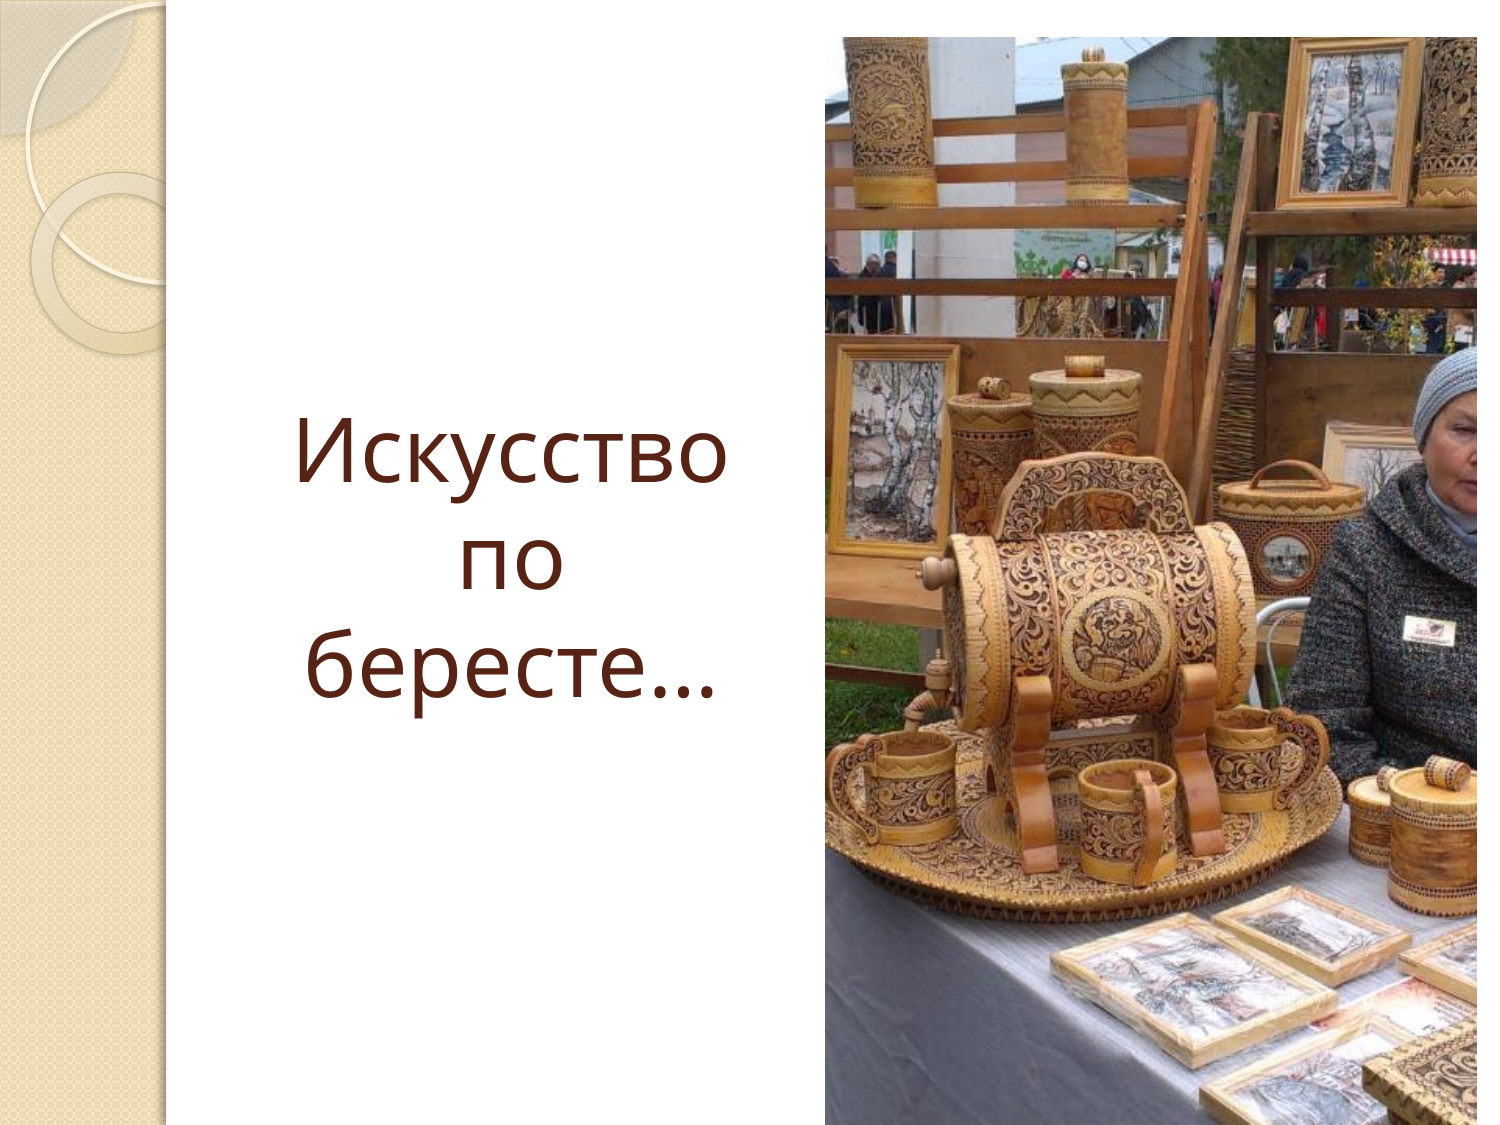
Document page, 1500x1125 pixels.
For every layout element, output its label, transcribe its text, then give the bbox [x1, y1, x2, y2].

title Искусство по бересте… [235, 45, 788, 1063]
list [824, 37, 1477, 1125]
